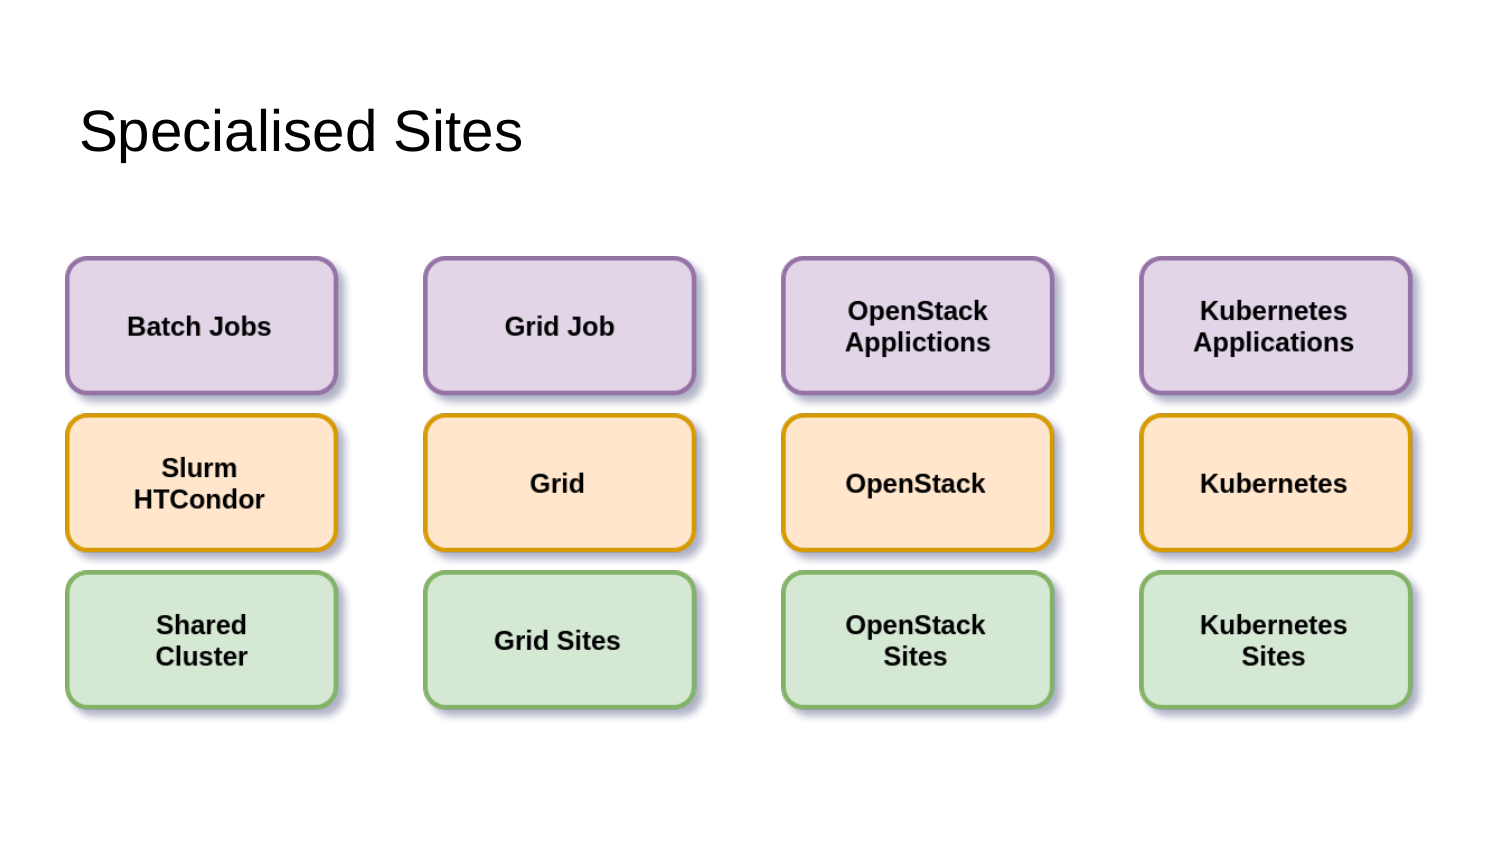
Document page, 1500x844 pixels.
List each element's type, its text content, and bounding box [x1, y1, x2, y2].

picture [63, 255, 1437, 733]
title Specialised Sites [64, 77, 1462, 172]
